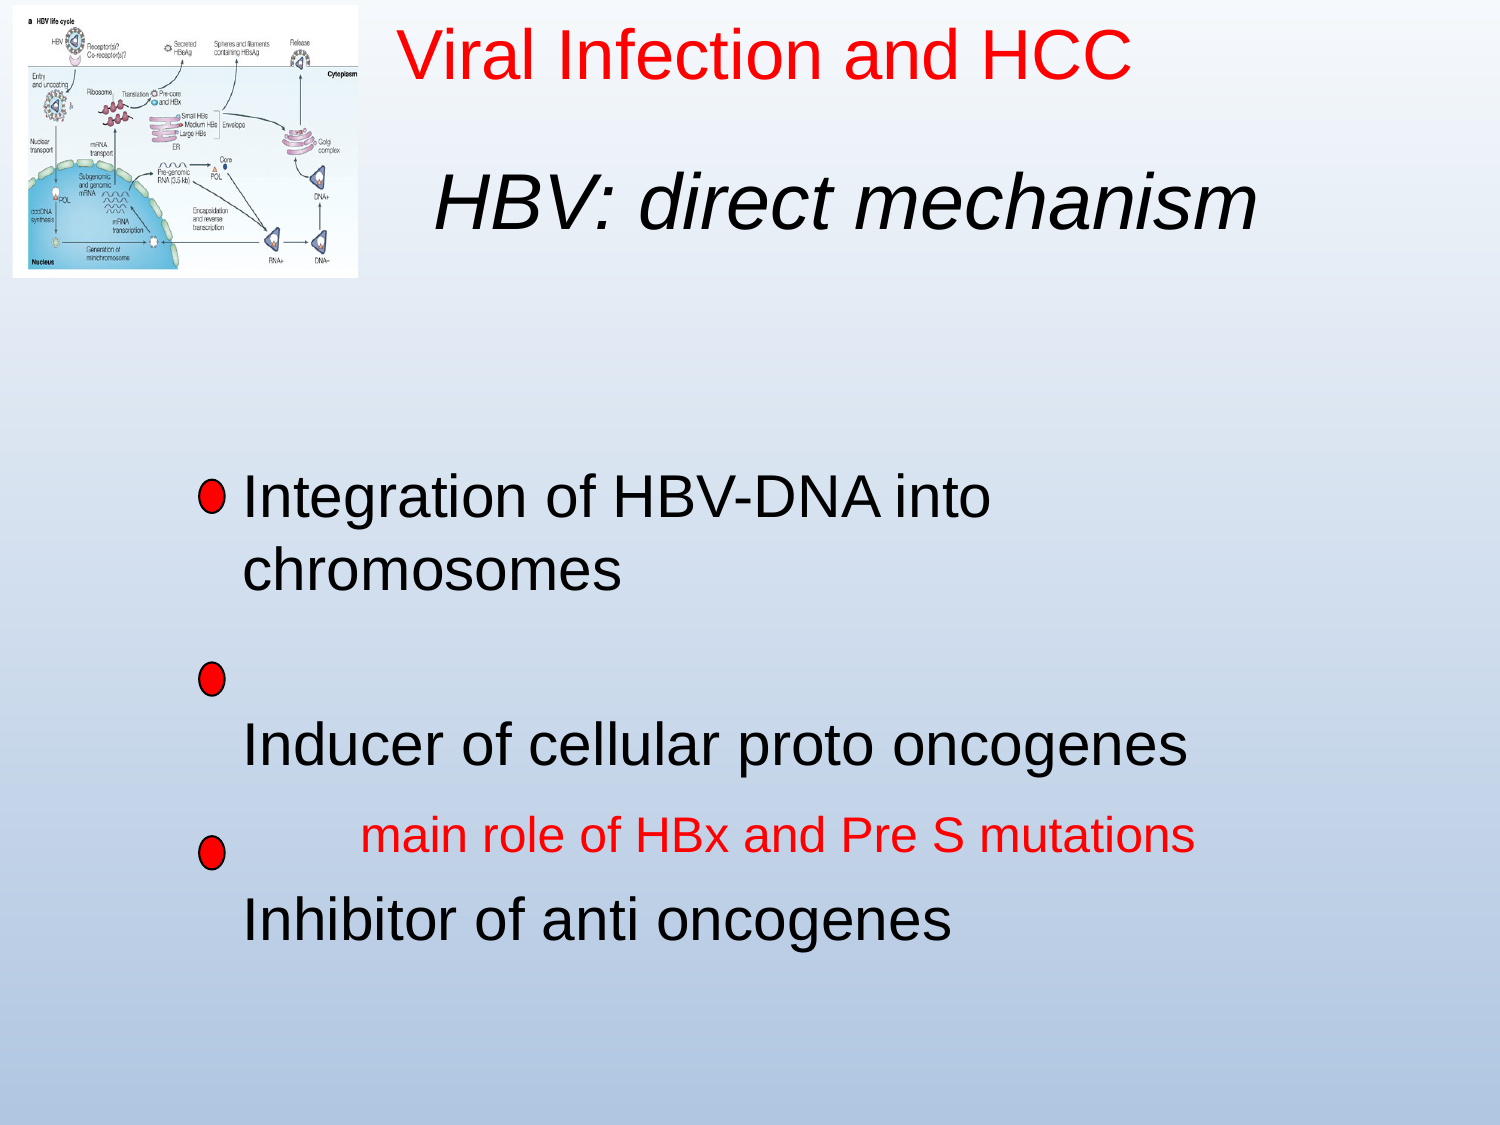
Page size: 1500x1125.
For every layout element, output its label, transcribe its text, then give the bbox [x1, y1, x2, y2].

picture [12, 5, 359, 278]
text_box Viral Infection and HCC [0, 0, 1500, 103]
text_box [199, 479, 225, 513]
text_box Integration of HBV-DNA into chromosomes Inducer of cellular proto oncogenes main role of HBx and Pre S mutations Inhibitor of anti oncogenes [224, 448, 1288, 962]
text_box HBV: direct mechanism [415, 141, 1278, 255]
text_box [199, 836, 225, 870]
text_box [199, 662, 225, 696]
